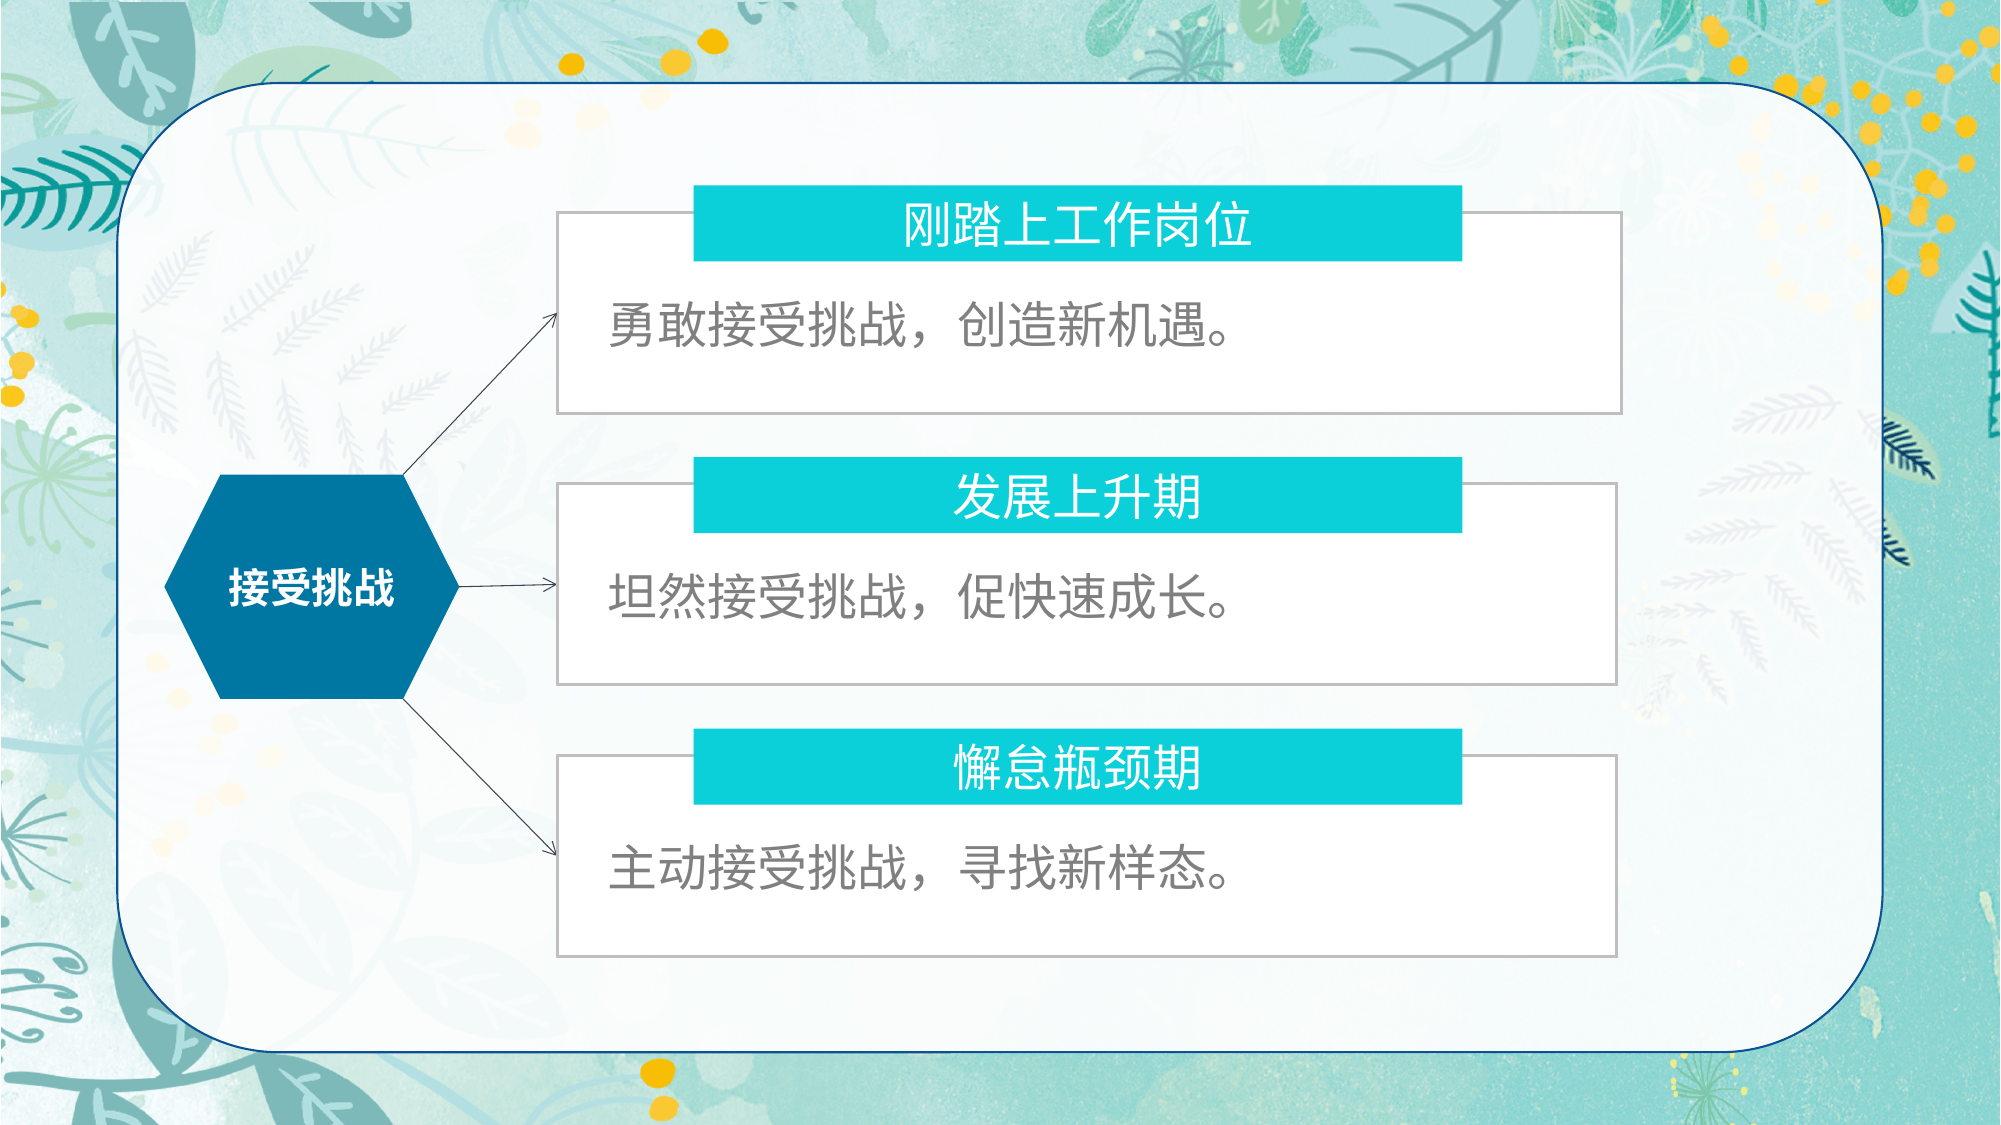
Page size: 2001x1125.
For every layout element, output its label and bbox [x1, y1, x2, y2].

picture [0, 0, 2000, 1125]
text_box [403, 312, 558, 475]
text_box [403, 698, 558, 856]
